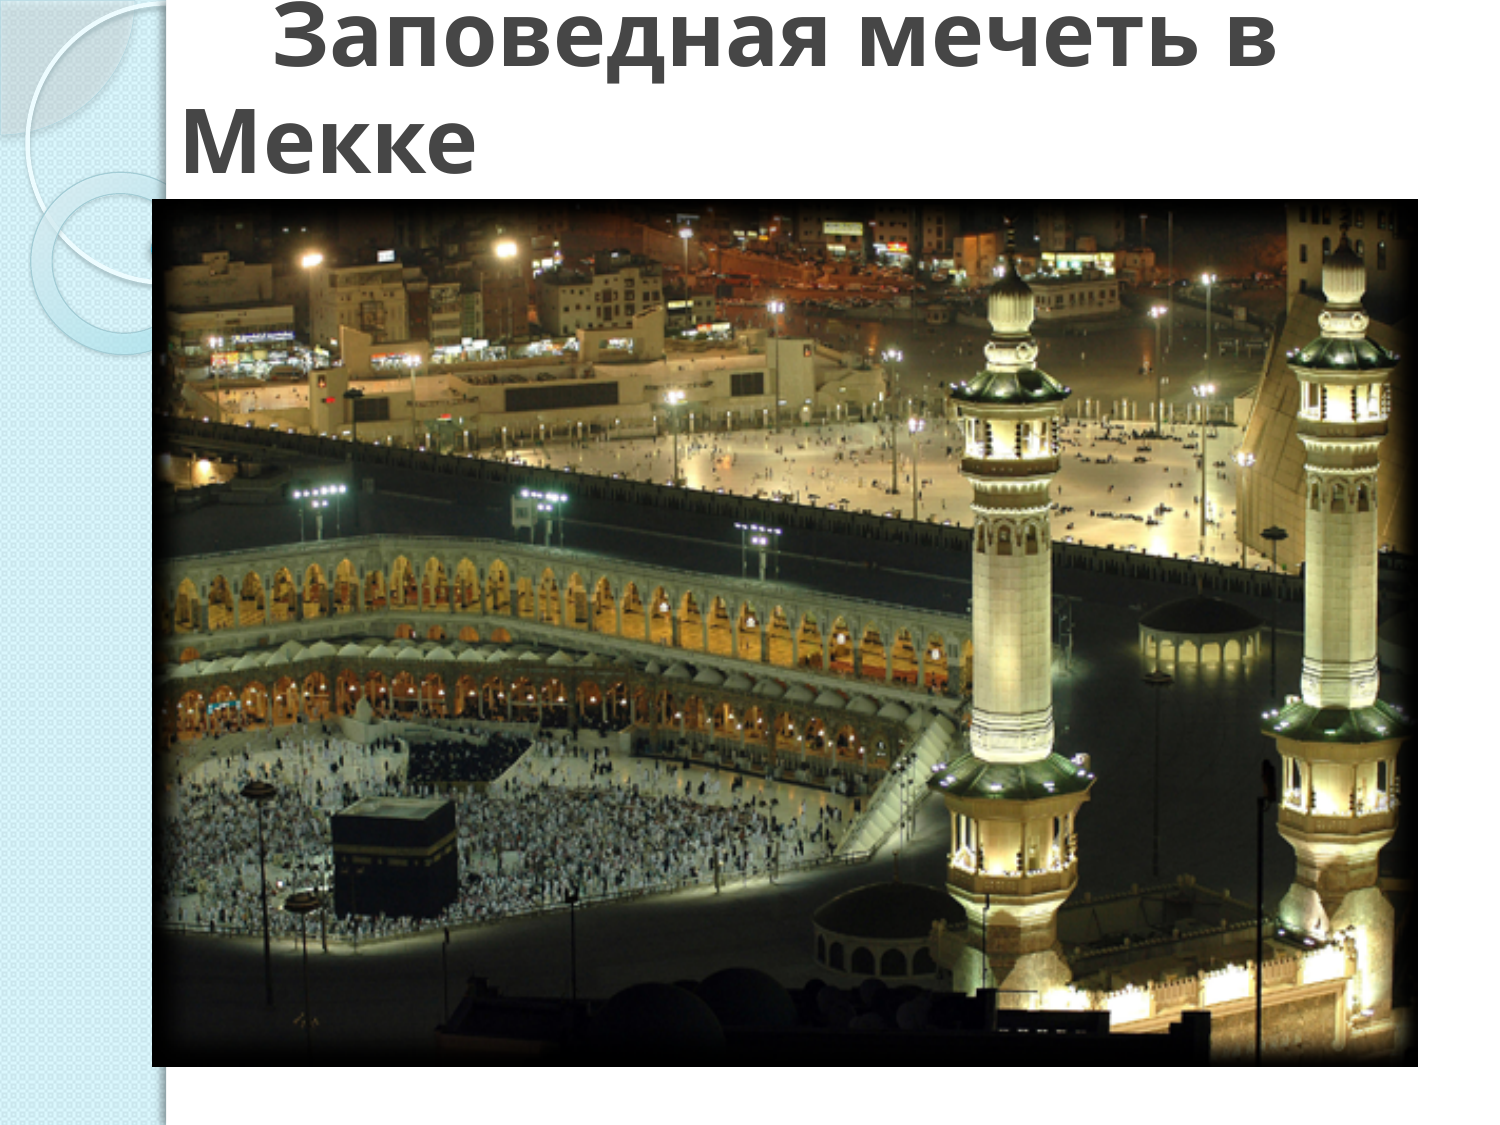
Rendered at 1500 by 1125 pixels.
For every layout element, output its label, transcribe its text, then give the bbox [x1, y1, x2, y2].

picture [152, 198, 1419, 1067]
title Заповедная мечеть в Мекке [164, 0, 1395, 196]
